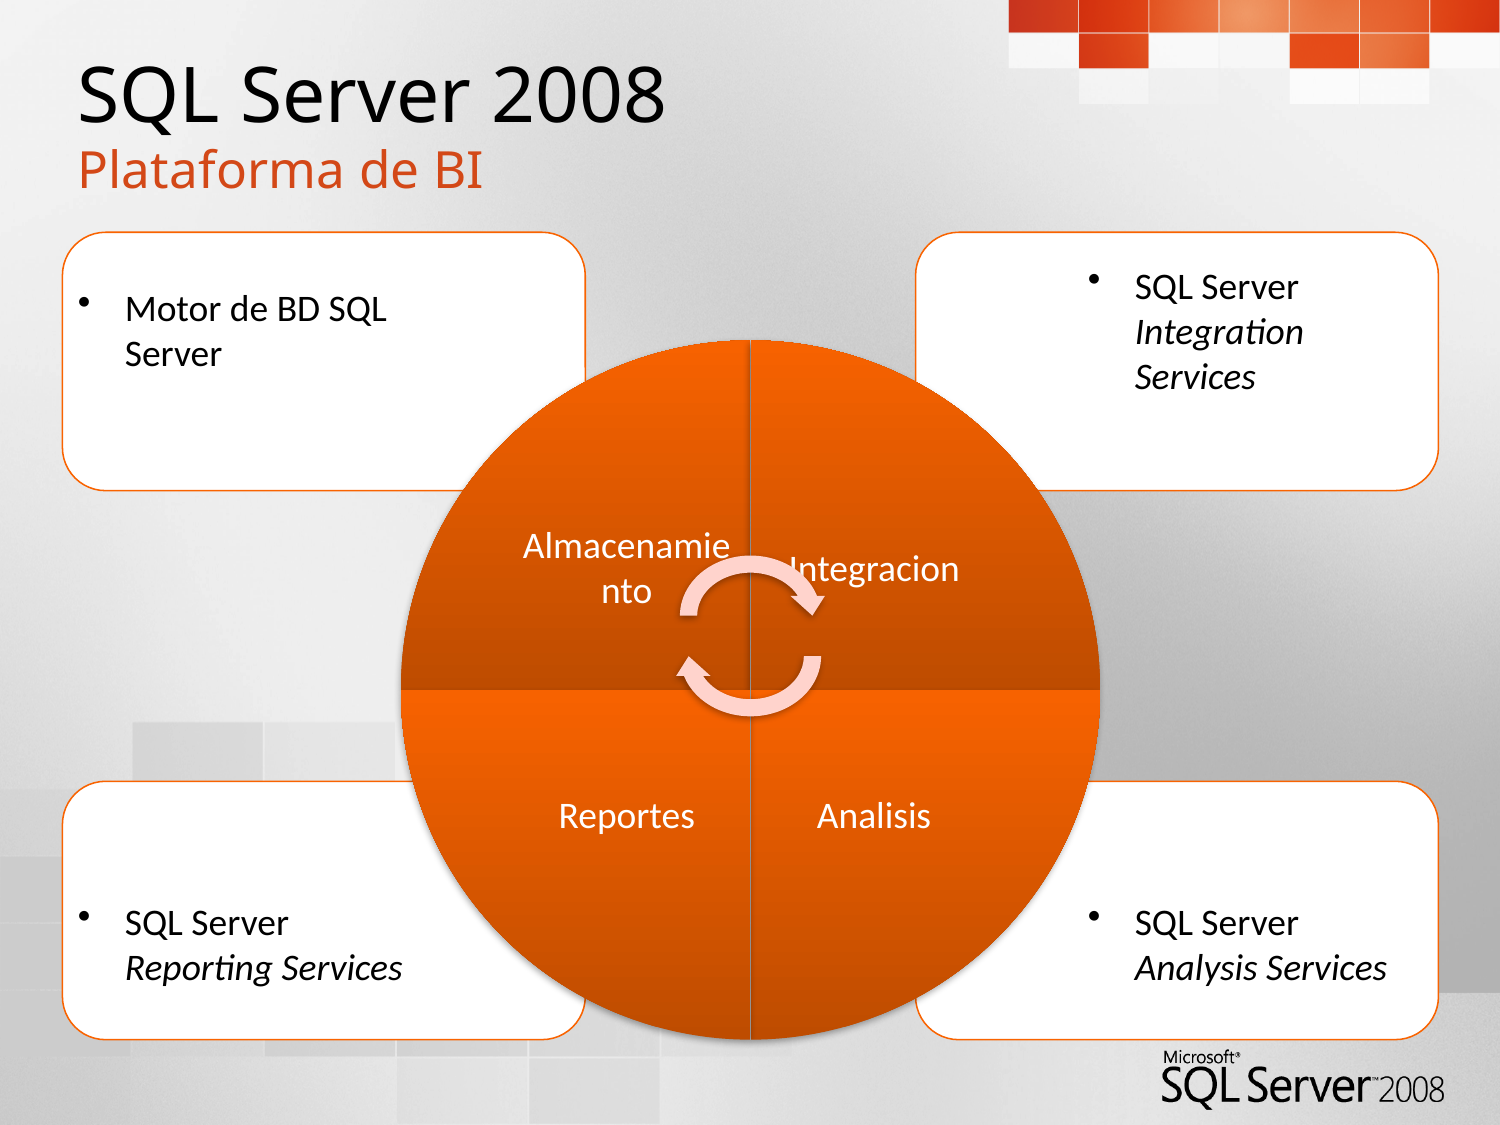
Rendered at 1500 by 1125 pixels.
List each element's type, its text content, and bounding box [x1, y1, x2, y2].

picture [0, 0, 1500, 1125]
title SQL Server 2008 Plataforma de BI [62, 37, 1440, 208]
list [62, 231, 1439, 1040]
